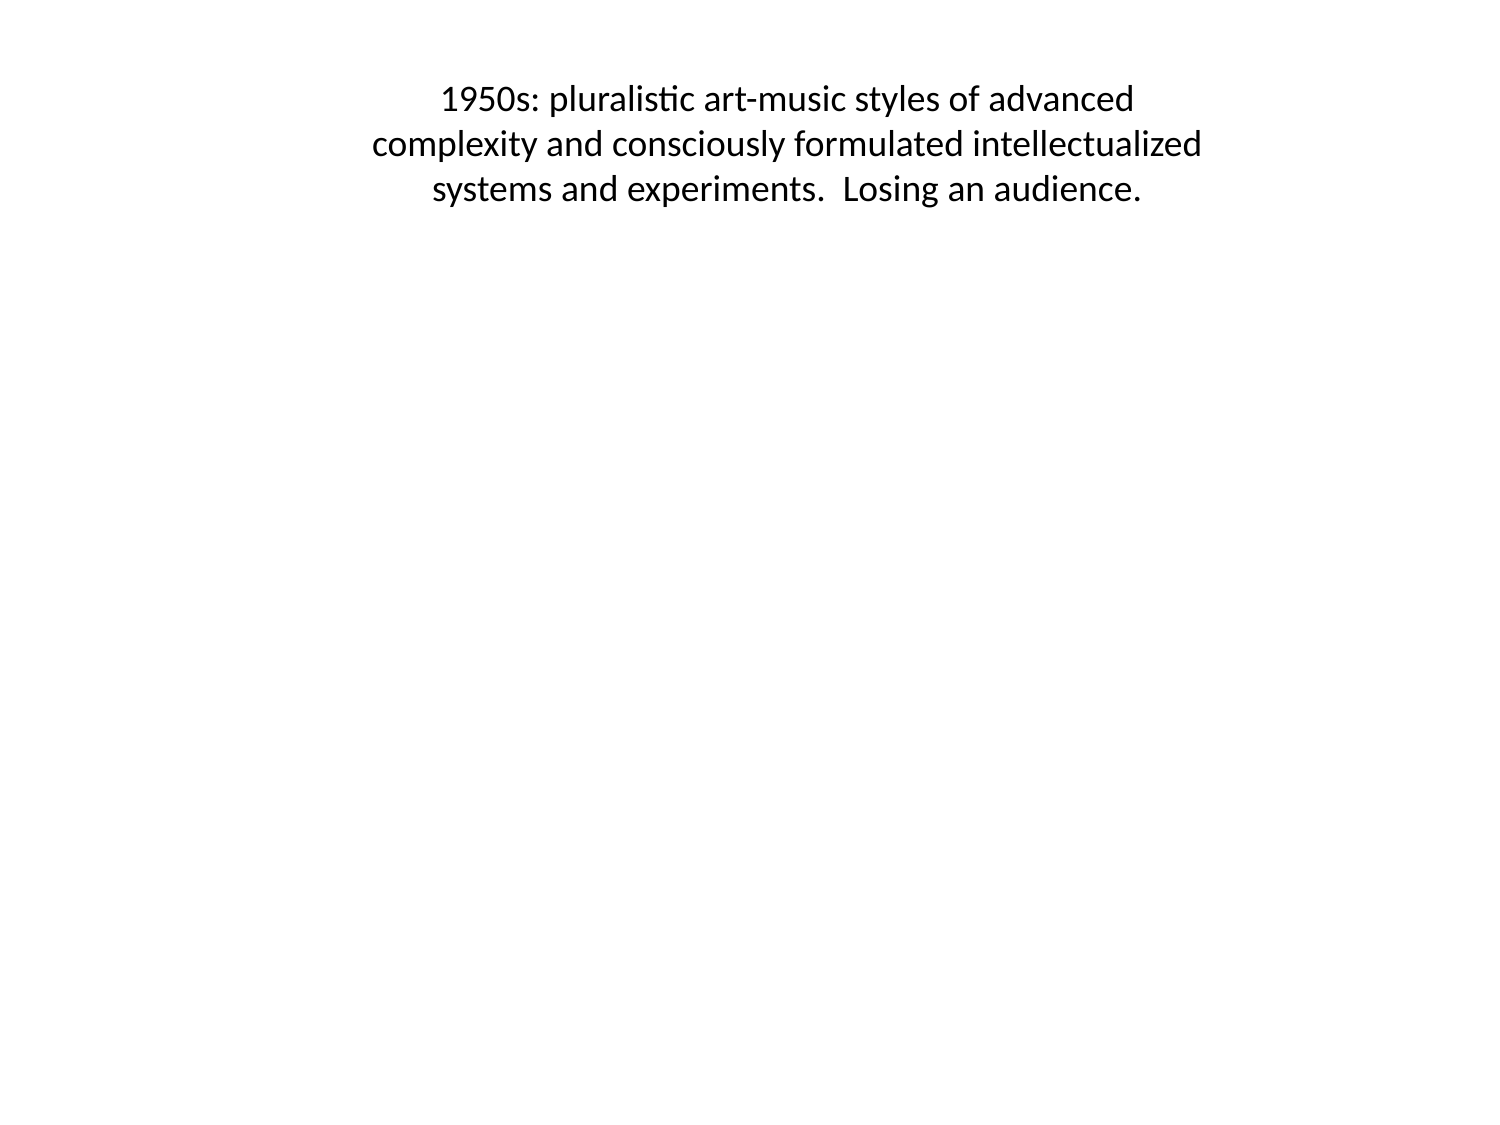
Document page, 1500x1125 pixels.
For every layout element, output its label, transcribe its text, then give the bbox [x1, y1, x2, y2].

text_box 1950s: pluralistic art-music styles of advanced complexity and consciously formulated intellectualized systems and experiments. Losing an audience. [350, 66, 1225, 216]
